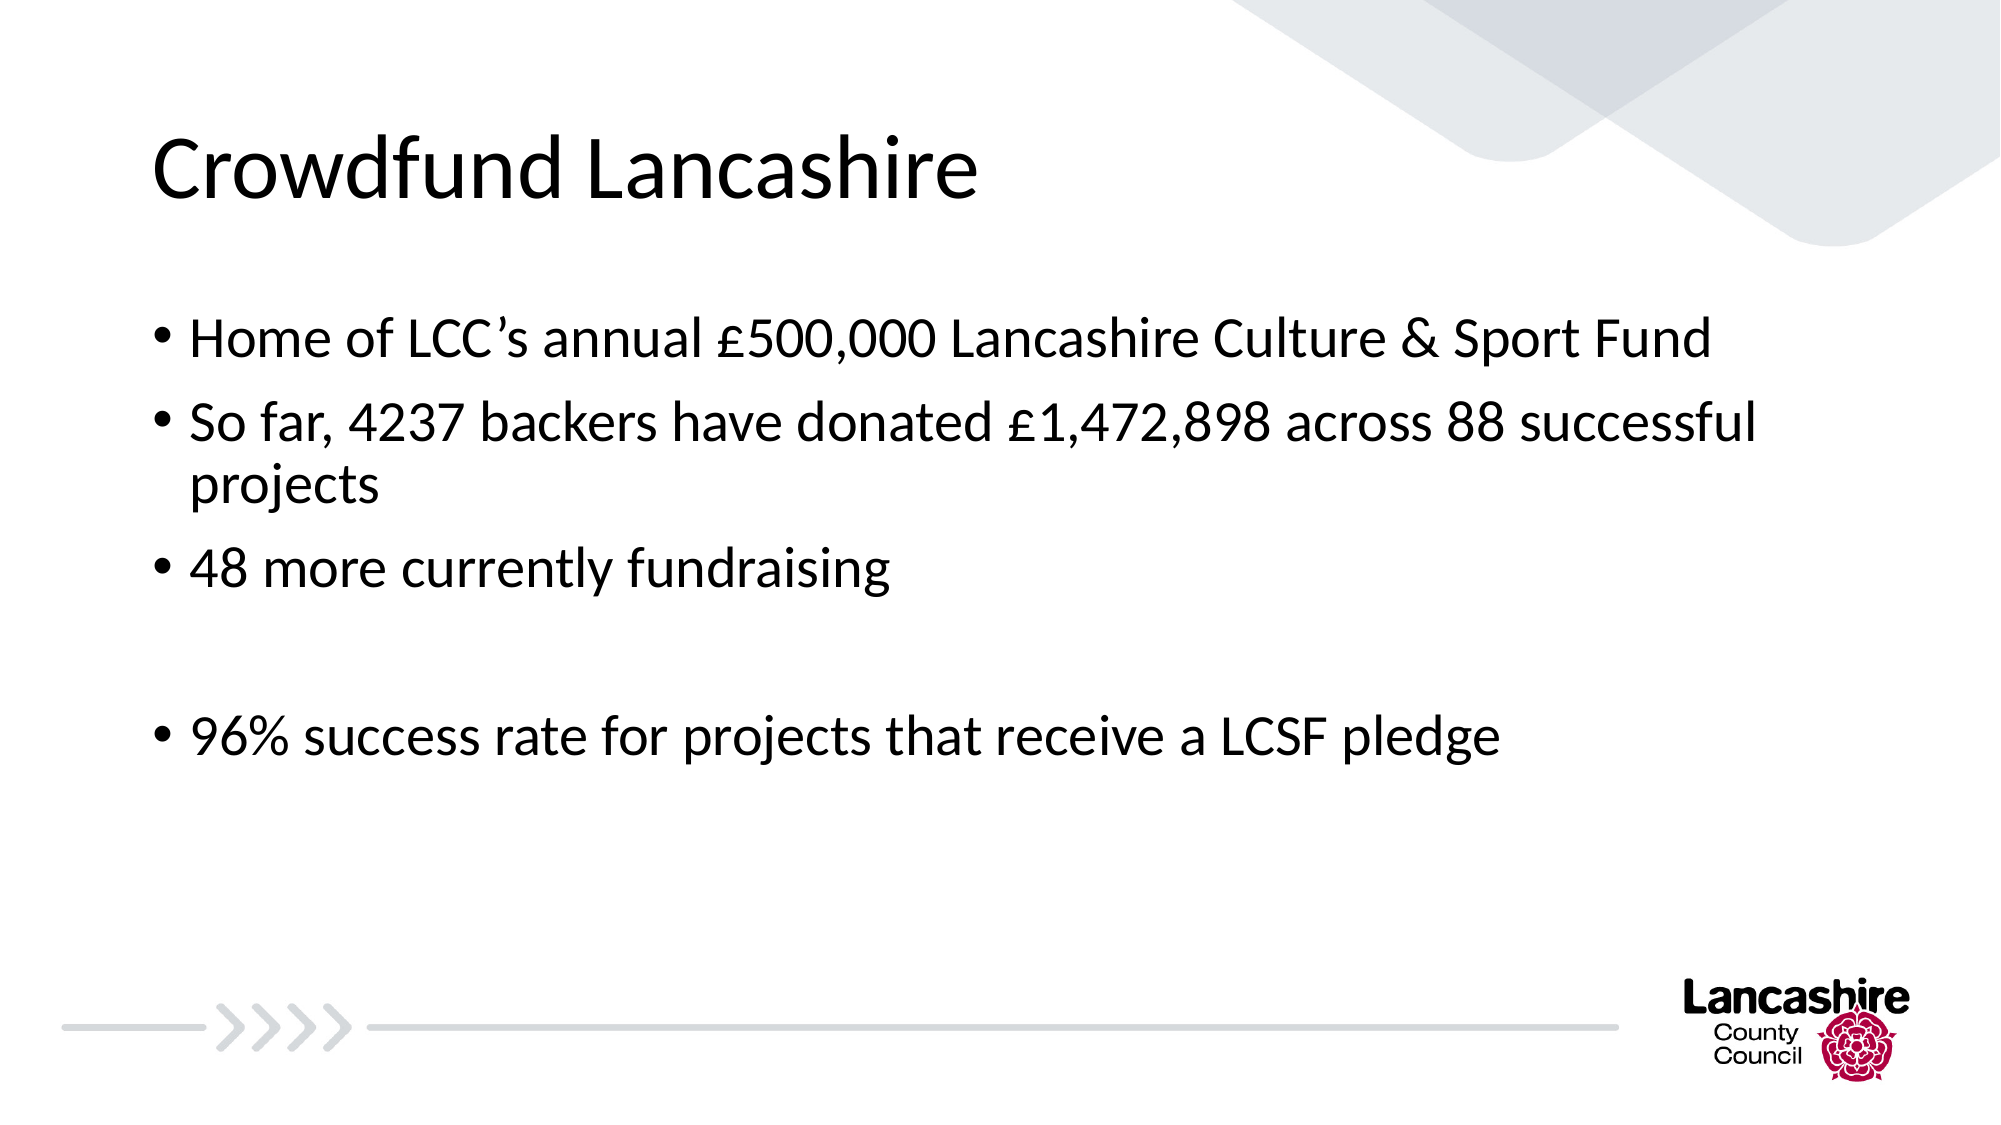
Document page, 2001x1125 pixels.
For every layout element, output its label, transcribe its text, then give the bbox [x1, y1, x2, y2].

list Home of LCC’s annual £500,000 Lancashire Culture & Sport Fund So far, 4237 backers have donated £1,472,898 across 88 successful projects 48 more currently fundraising 96% success rate for projects that receive a LCSF pledge [137, 299, 1863, 946]
picture [0, 0, 2000, 1125]
title Crowdfund Lancashire [137, 59, 1863, 278]
